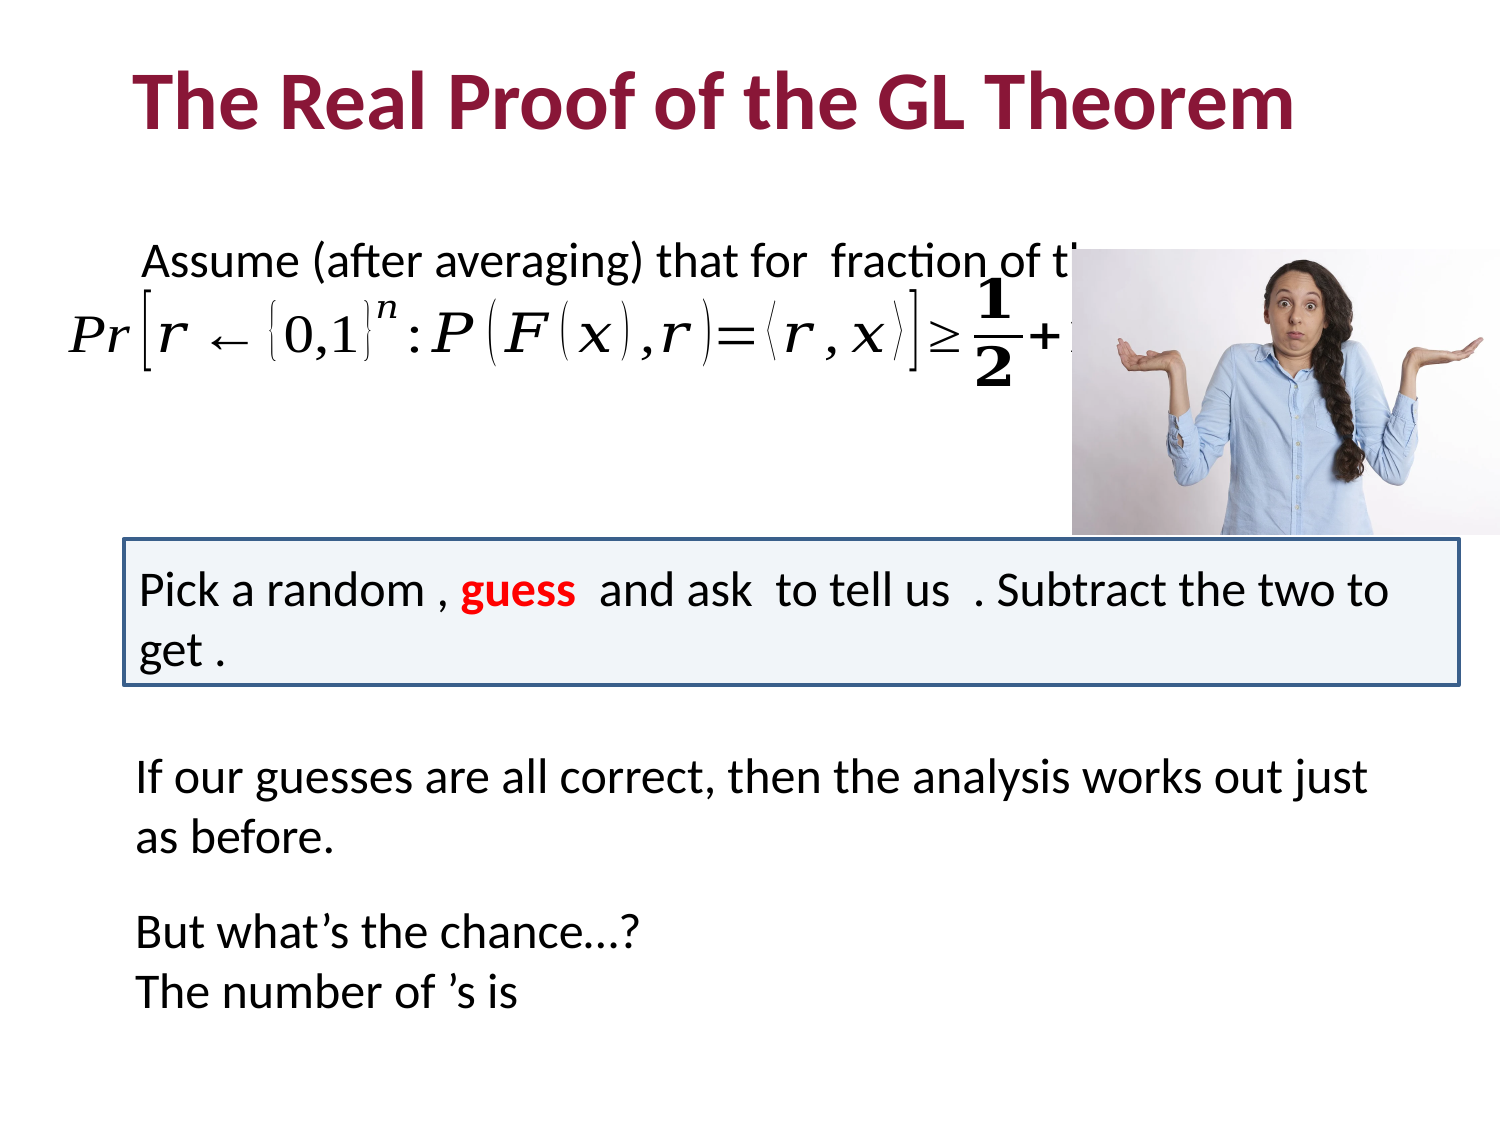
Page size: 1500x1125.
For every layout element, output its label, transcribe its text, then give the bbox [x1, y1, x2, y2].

text_box If our guesses are all correct, then the analysis works out just as before. [120, 736, 1426, 872]
text_box The Real Proof of the GL Theorem [0, 39, 1430, 169]
picture [1072, 249, 1500, 535]
text_box [122, 537, 1461, 687]
